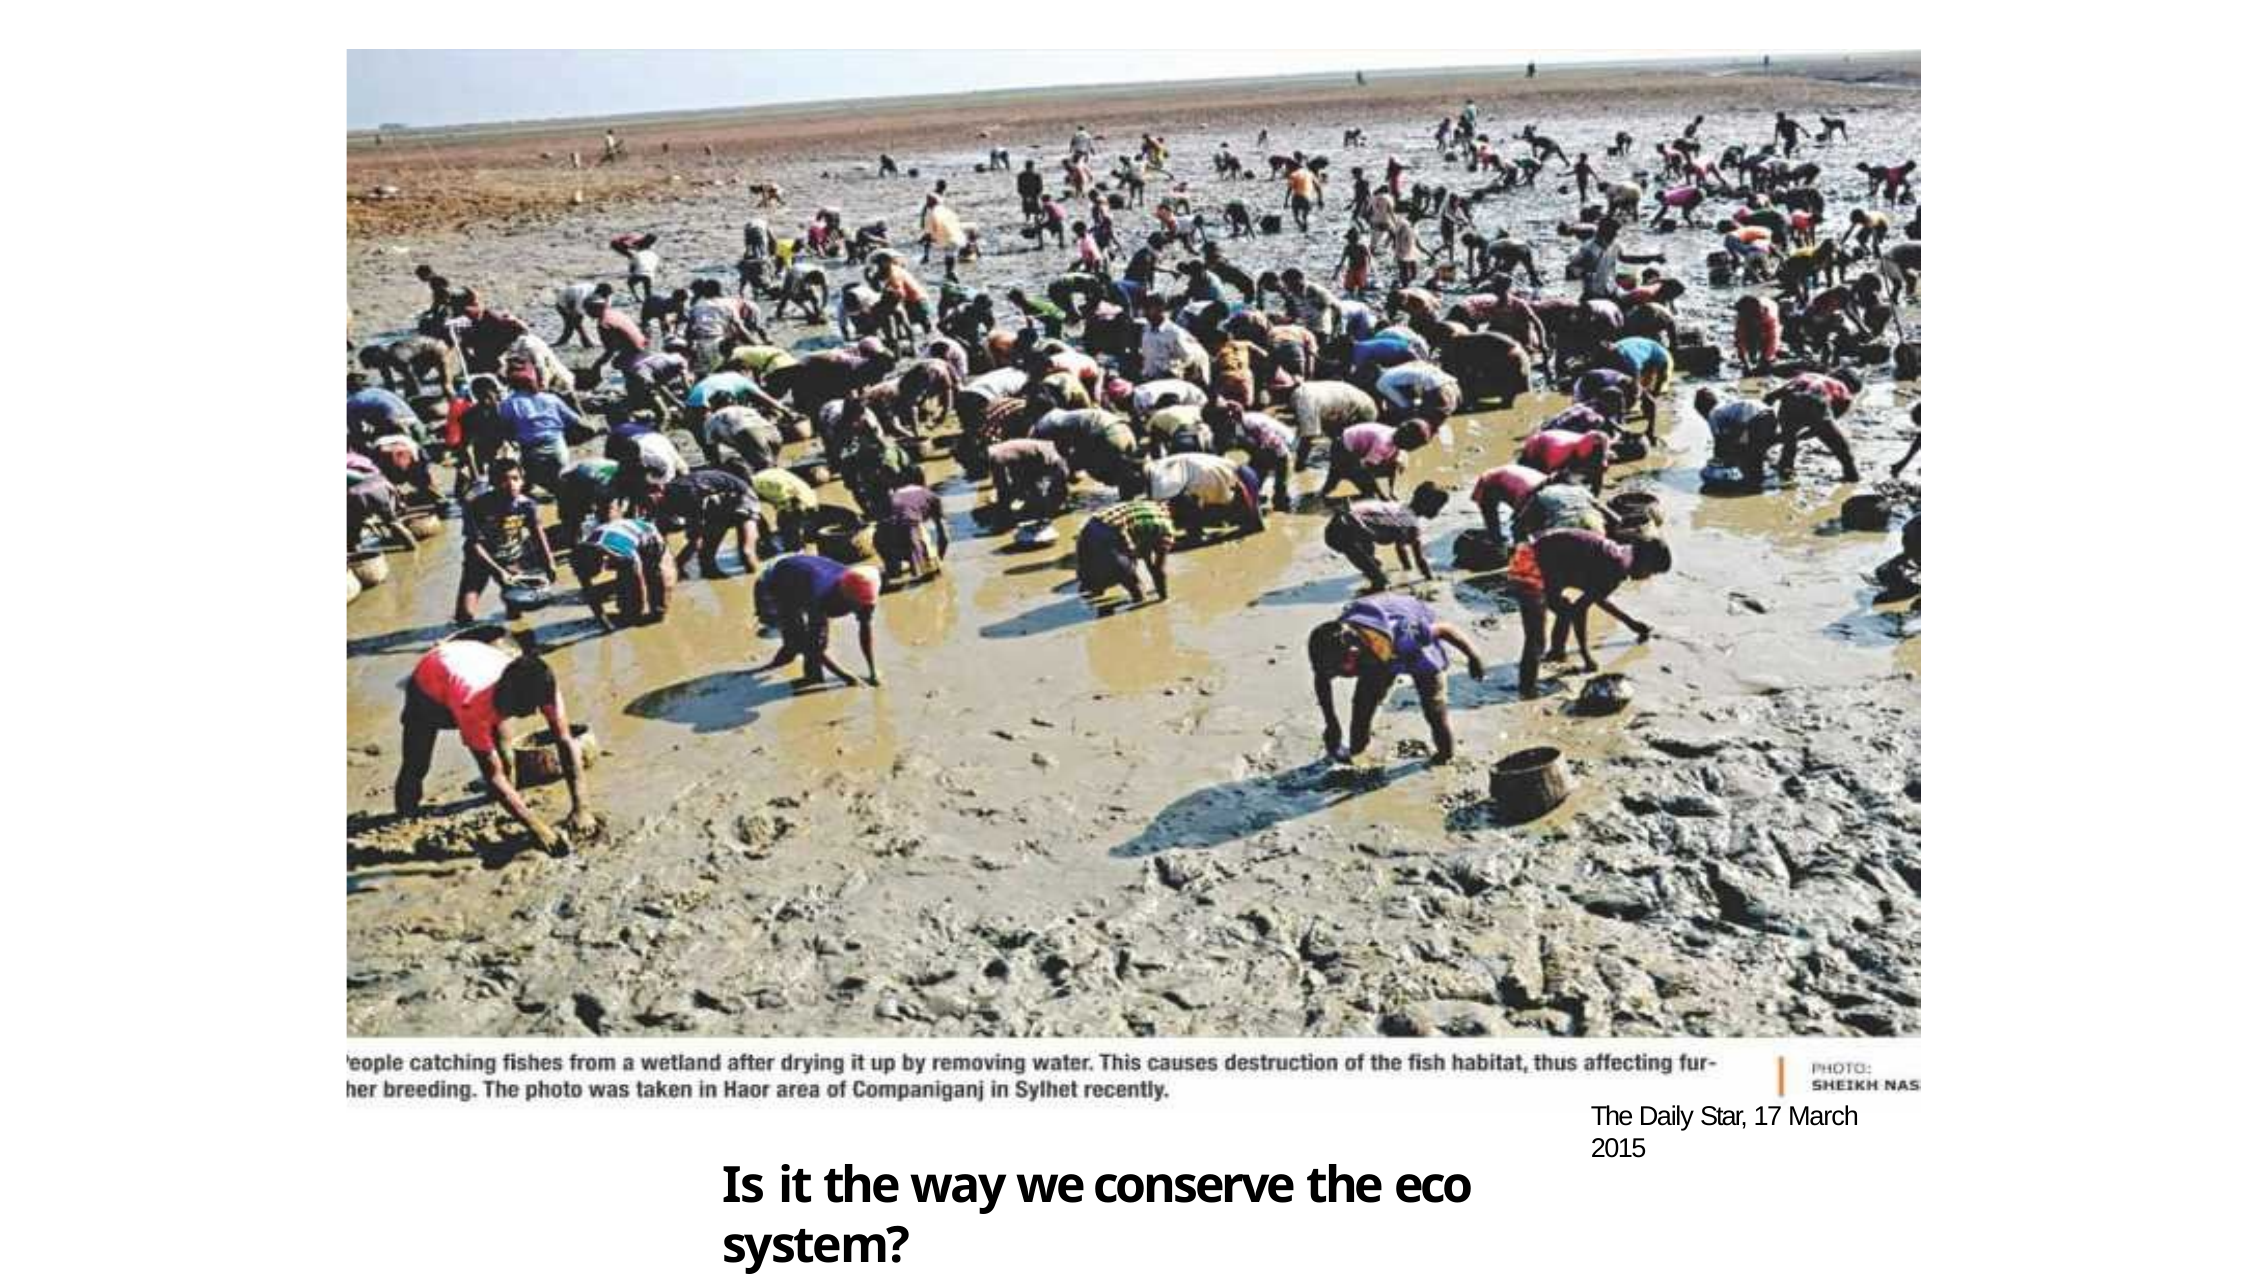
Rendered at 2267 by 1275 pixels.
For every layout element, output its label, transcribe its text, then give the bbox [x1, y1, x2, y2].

text_box [346, 49, 1921, 1113]
text_box The Daily Star, 17 March 2015 [1588, 1096, 1921, 1164]
text_box Is it the way we conserve the eco system? [720, 1149, 1589, 1272]
